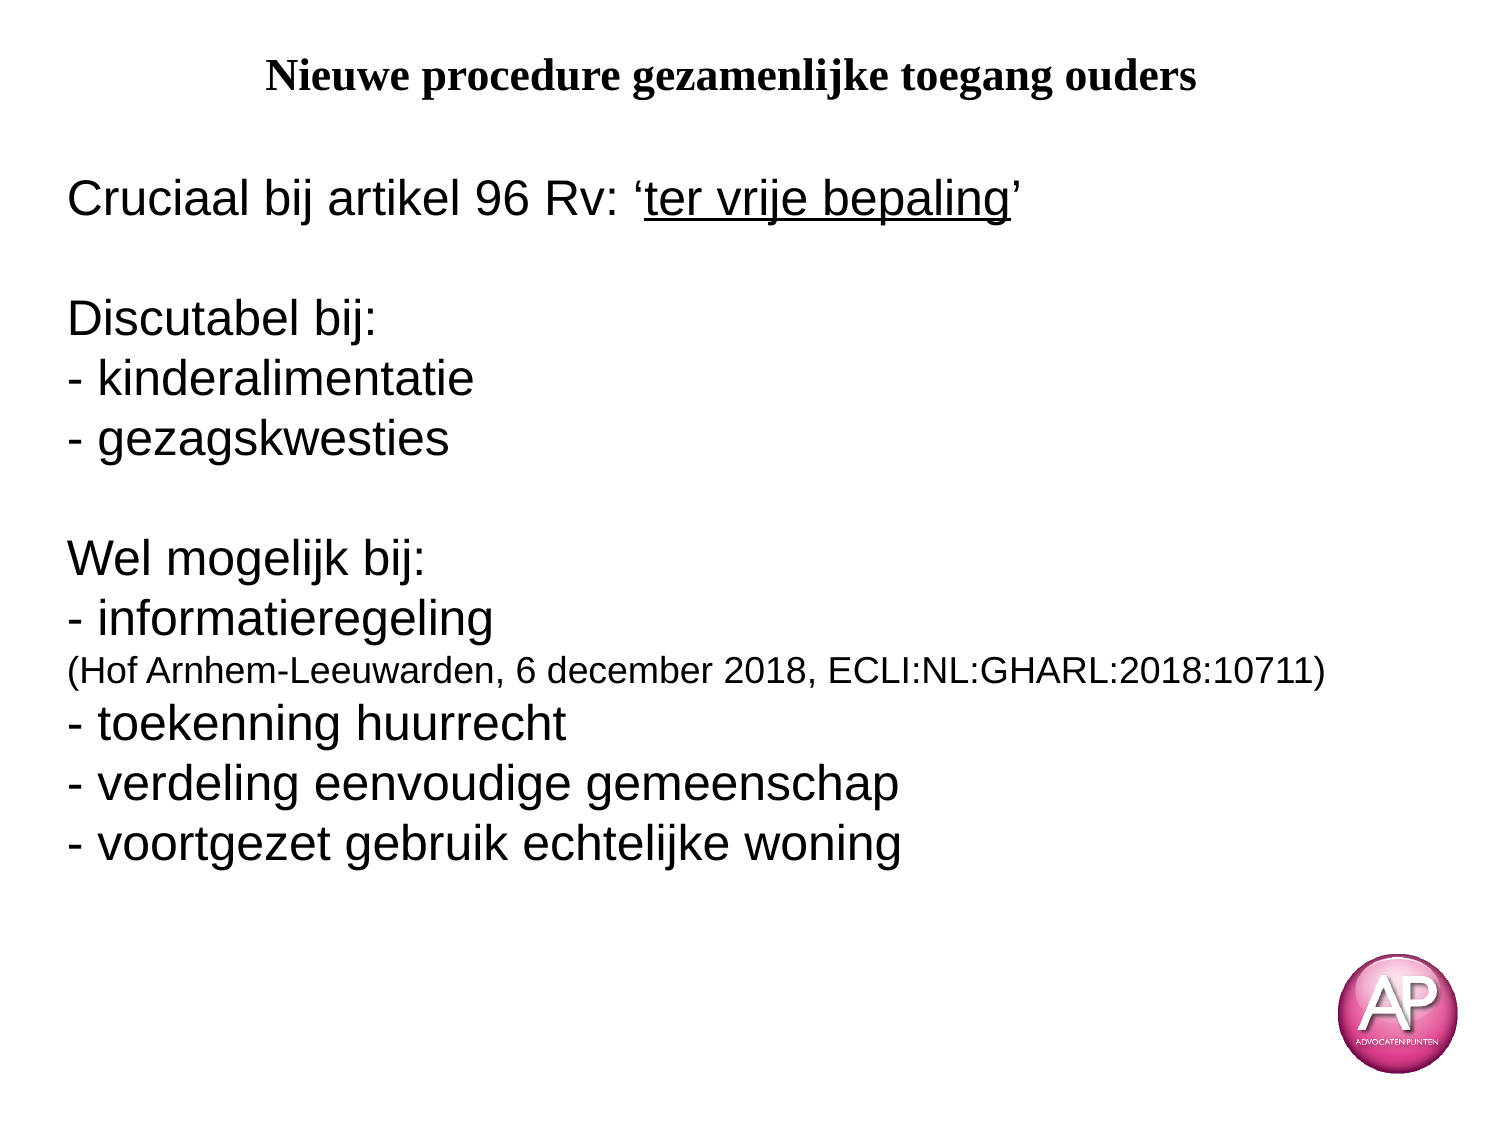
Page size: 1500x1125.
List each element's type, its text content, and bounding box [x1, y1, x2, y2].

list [1336, 952, 1459, 1075]
title Nieuwe procedure gezamenlijke toegang ouders [75, 28, 1388, 102]
text_box Cruciaal bij artikel 96 Rv: ‘ter vrije bepaling’ Discutabel bij: - kinderalimentatie - gezagskwesties Wel mogelijk bij: - informatieregeling (Hof Arnhem-Leeuwarden, 6 december 2018, ECLI:NL:GHARL:2018:10711) - toekenning huurrecht - verdeling eenvoudige gemeenschap - voortgezet gebruik echtelijke woning [52, 158, 1375, 958]
text_box [41, 123, 1459, 248]
